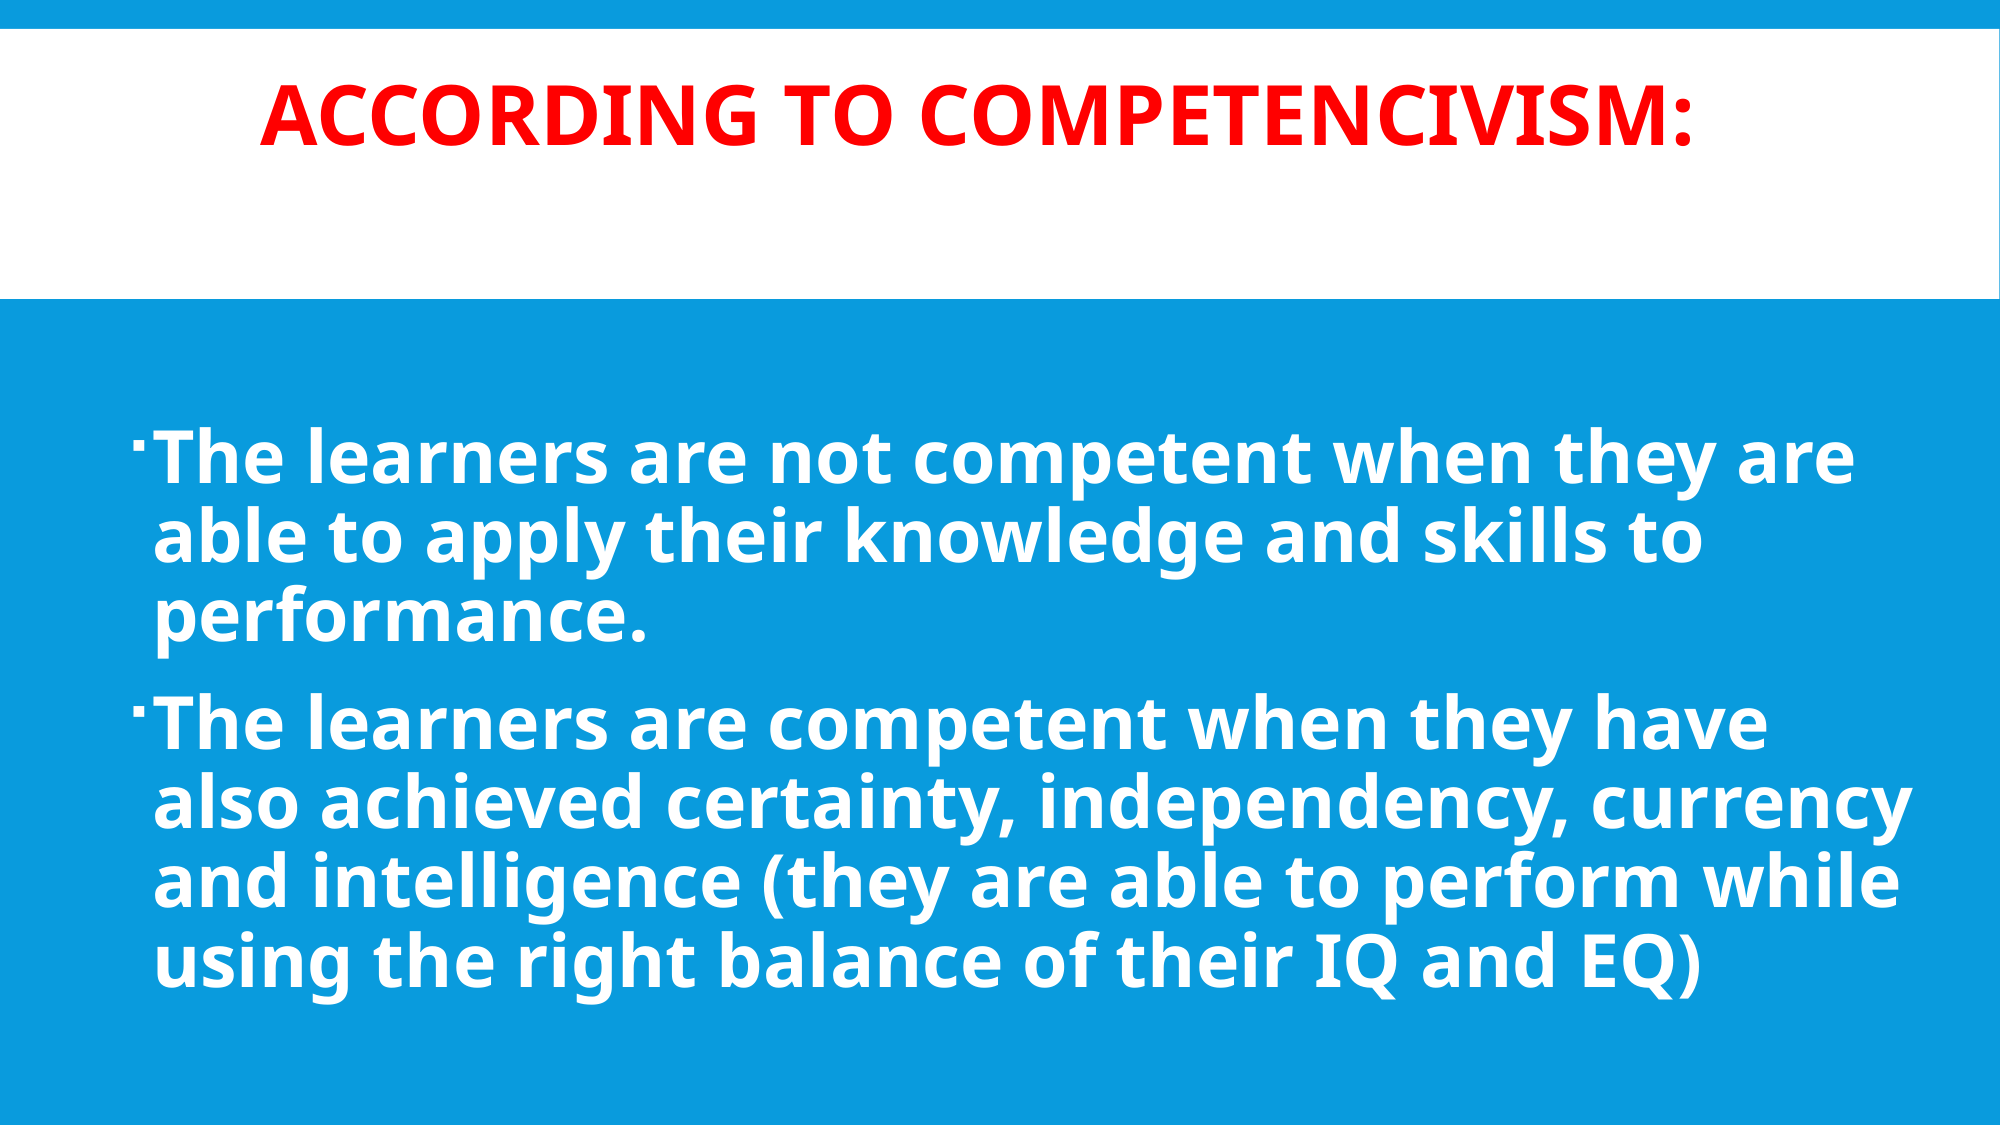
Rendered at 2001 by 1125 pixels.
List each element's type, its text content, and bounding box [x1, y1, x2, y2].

list The learners are not competent when they are able to apply their knowledge and skills to performance. The learners are competent when they have also achieved certainty, independency, currency and intelligence (they are able to perform while using the right balance of their IQ and EQ) [107, 329, 1937, 1020]
title According to competencivism: [197, 46, 1803, 295]
